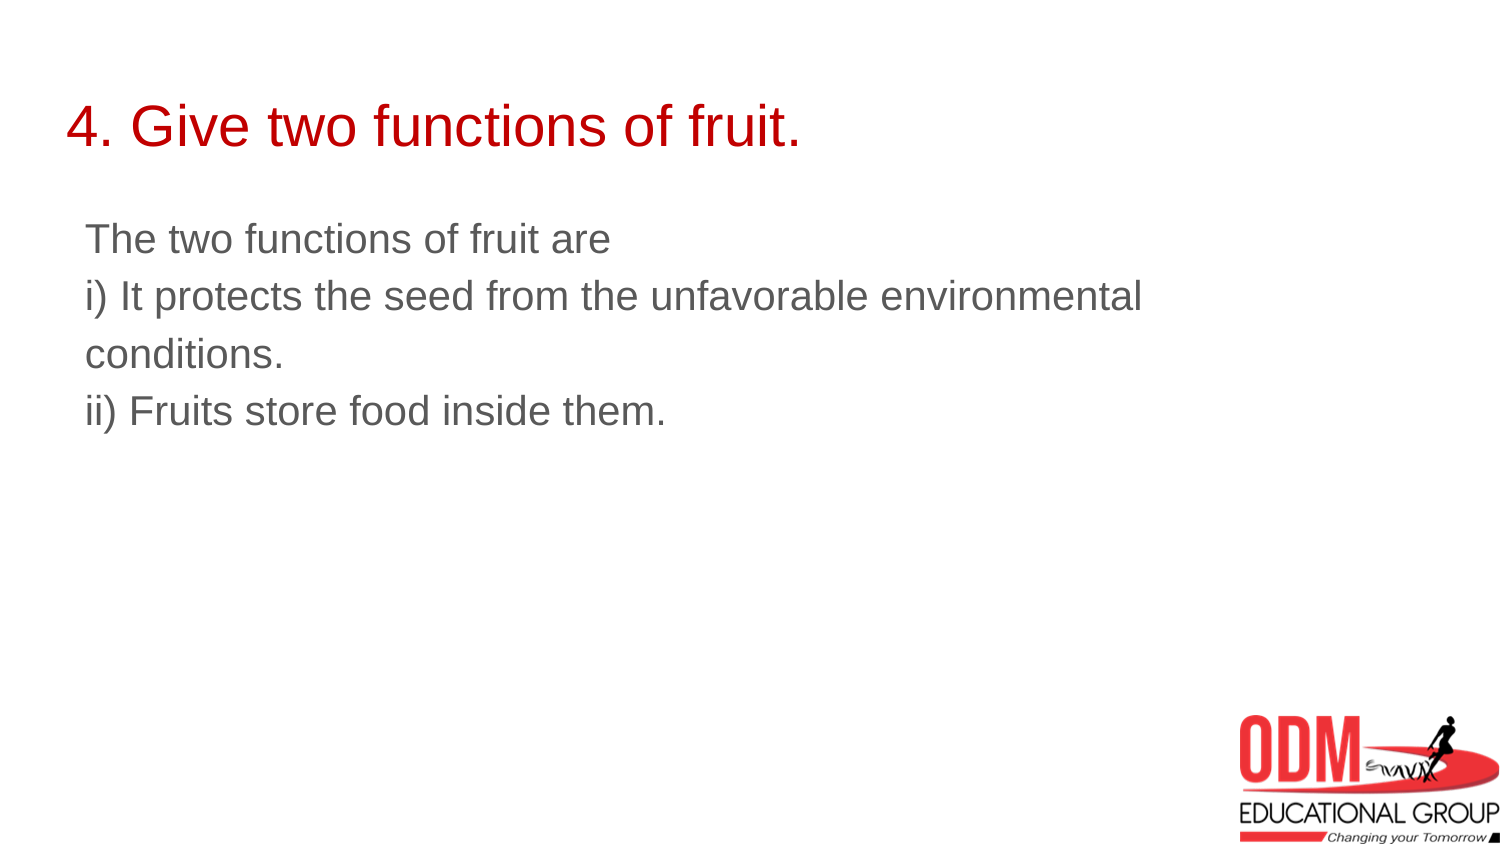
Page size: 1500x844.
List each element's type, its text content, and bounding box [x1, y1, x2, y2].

list The two functions of fruit are i) It protects the seed from the unfavorable environmental conditions. ii) Fruits store food inside them. [51, 189, 1449, 750]
title 4. Give two functions of fruit. [51, 72, 1449, 167]
picture [1239, 715, 1500, 844]
